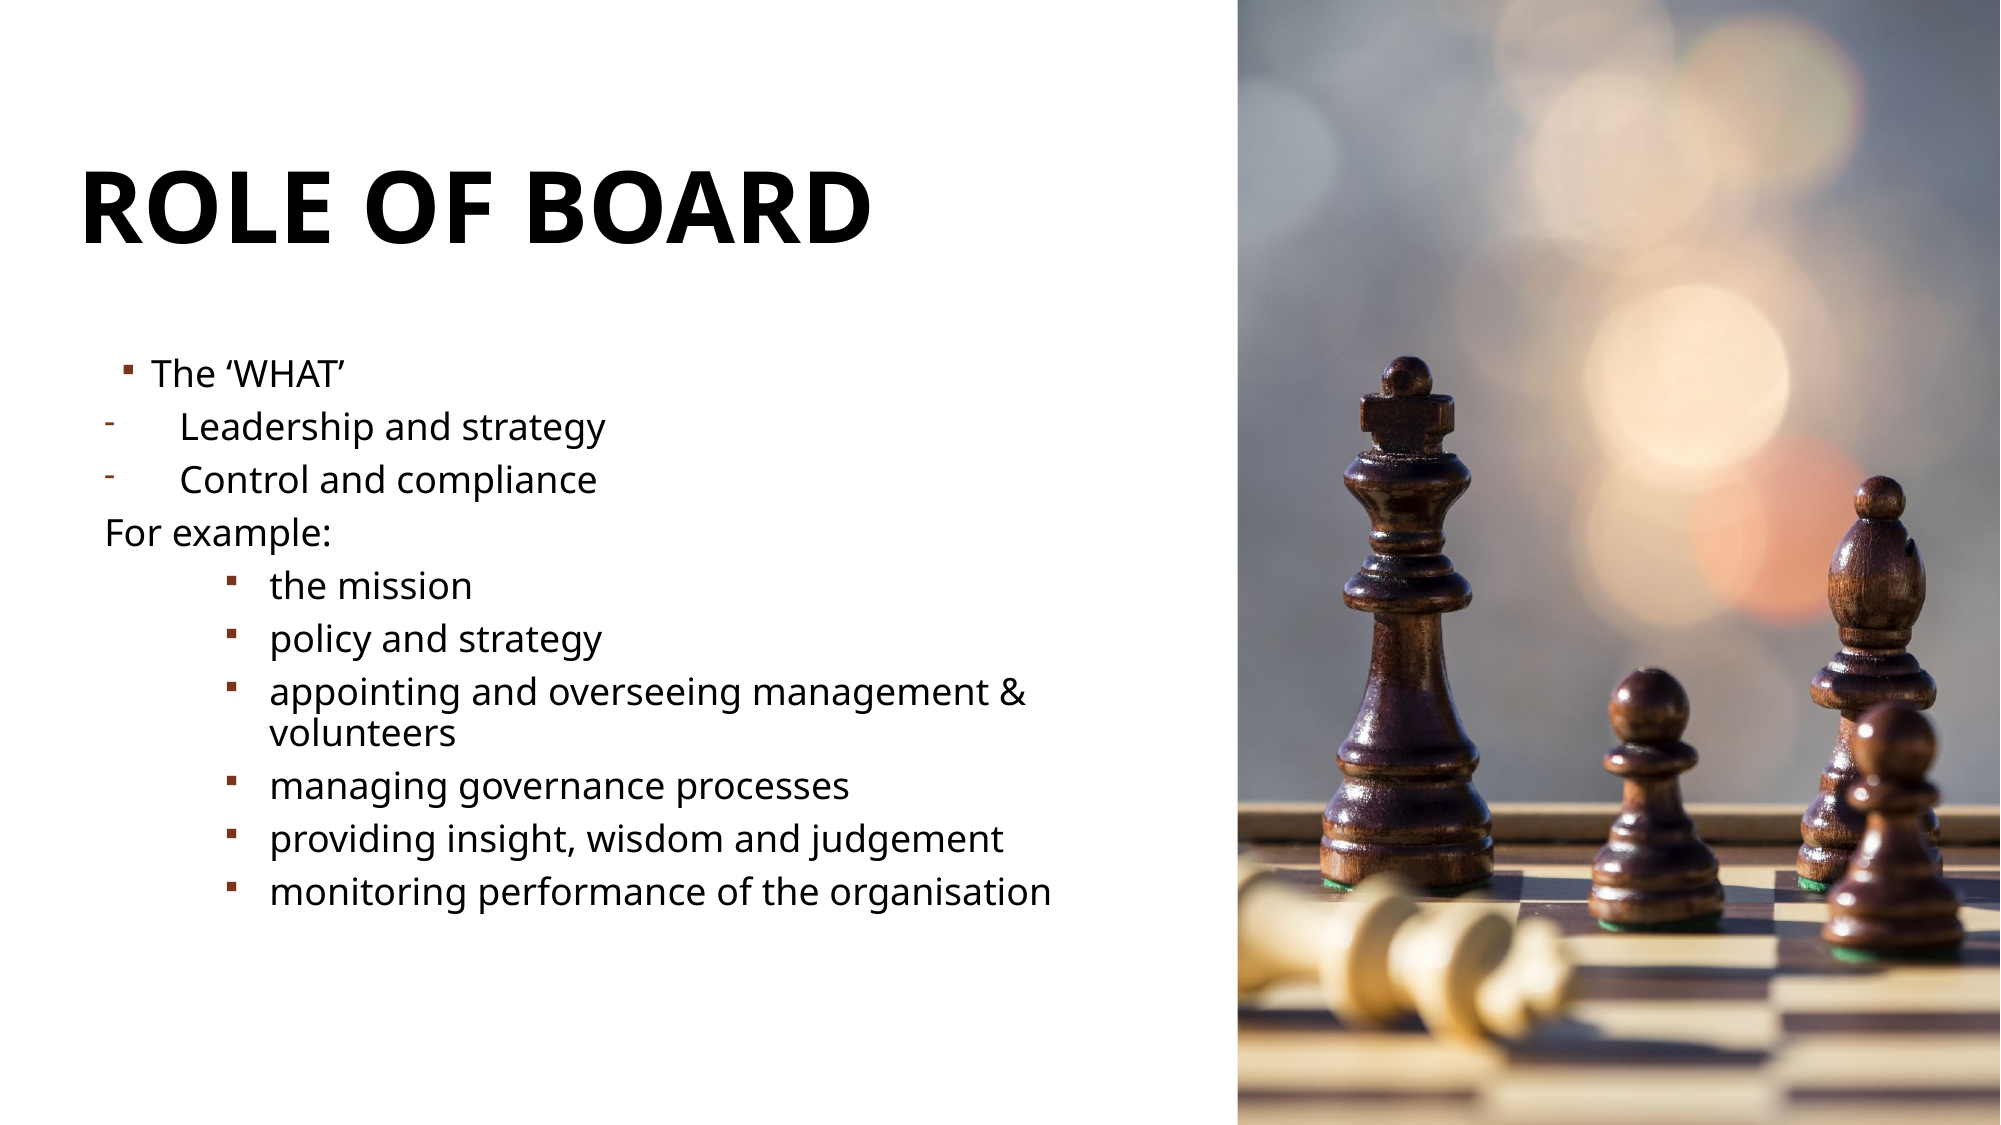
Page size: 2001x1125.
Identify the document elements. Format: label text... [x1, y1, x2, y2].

picture [1237, 0, 2000, 1125]
title Role of Board [62, 79, 1169, 344]
list The ‘WHAT’ Leadership and strategy Control and compliance For example: the mission policy and strategy appointing and overseeing management & volunteers managing governance processes providing insight, wisdom and judgement monitoring performance of the organisation [62, 348, 1169, 1013]
